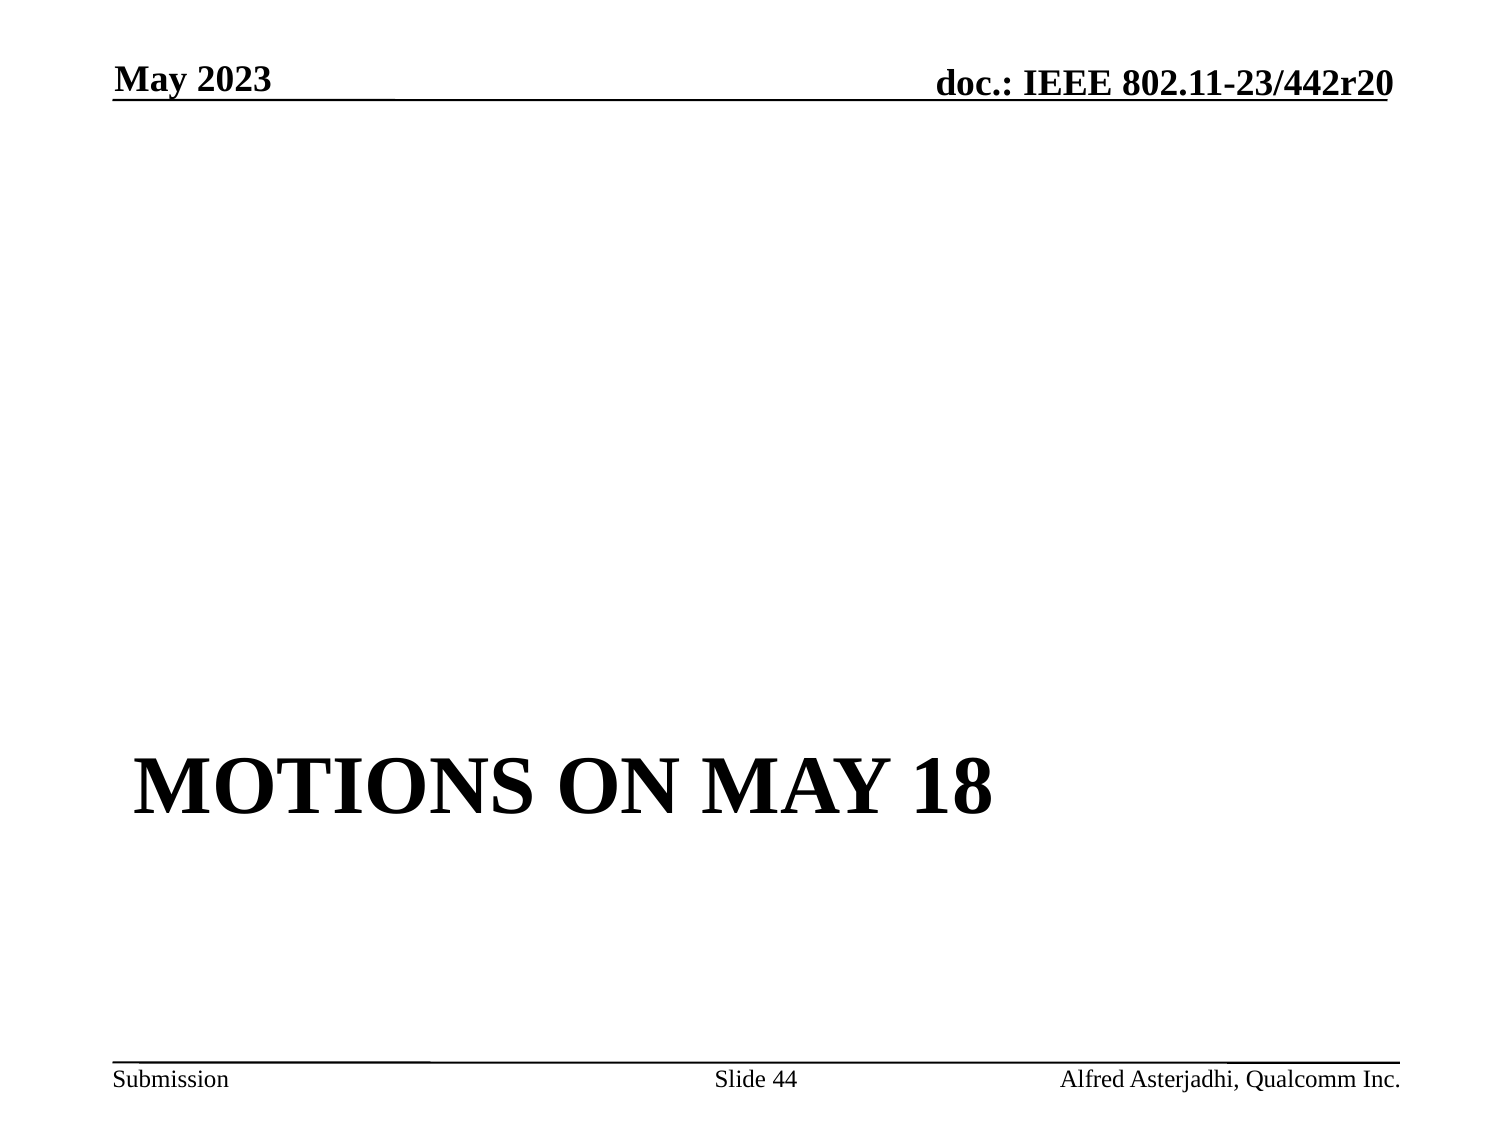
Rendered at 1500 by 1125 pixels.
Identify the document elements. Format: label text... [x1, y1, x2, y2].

footer Alfred Asterjadhi, Qualcomm Inc. [878, 1061, 1402, 1093]
title Motions on May 18 [118, 722, 1394, 947]
slide_number Slide 44 [712, 1061, 800, 1123]
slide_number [114, 54, 423, 100]
